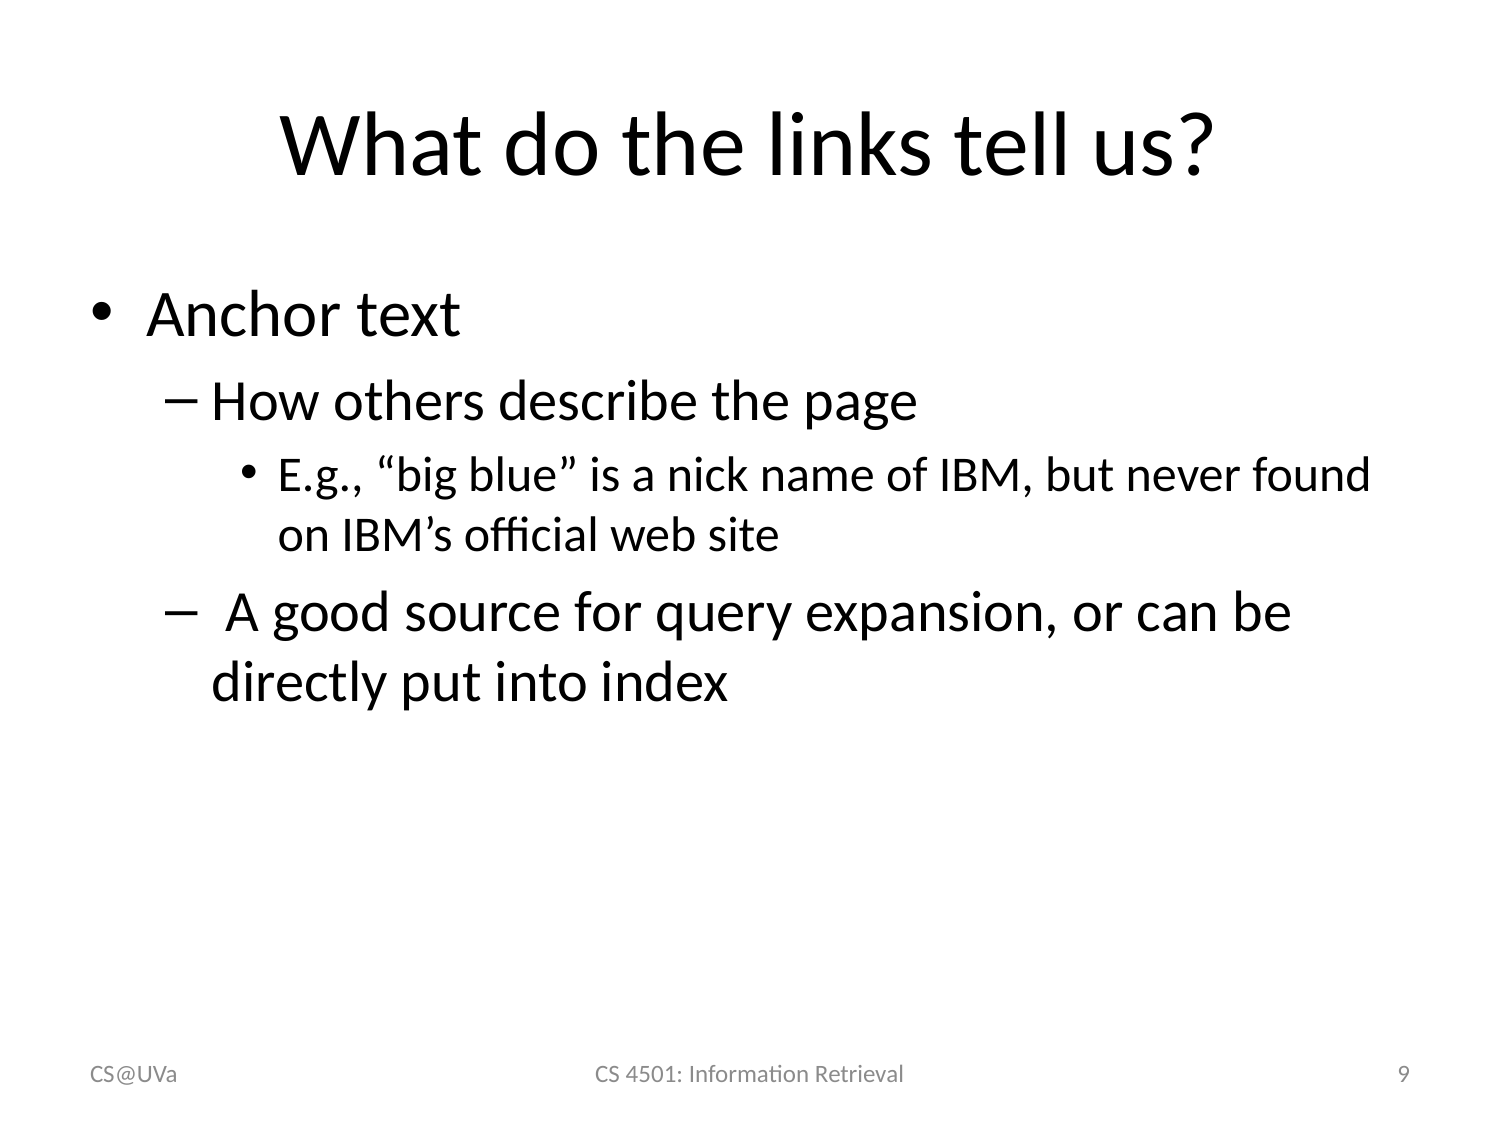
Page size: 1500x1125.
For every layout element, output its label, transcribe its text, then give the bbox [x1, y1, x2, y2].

title What do the links tell us? [75, 45, 1425, 233]
slide_number 9 [1074, 1042, 1425, 1103]
list Anchor text How others describe the page E.g., “big blue” is a nick name of IBM, but never found on IBM’s official web site A good source for query expansion, or can be directly put into index [75, 262, 1425, 1005]
footer CS 4501: Information Retrieval [512, 1042, 988, 1103]
slide_number CS@UVa [75, 1042, 425, 1103]
